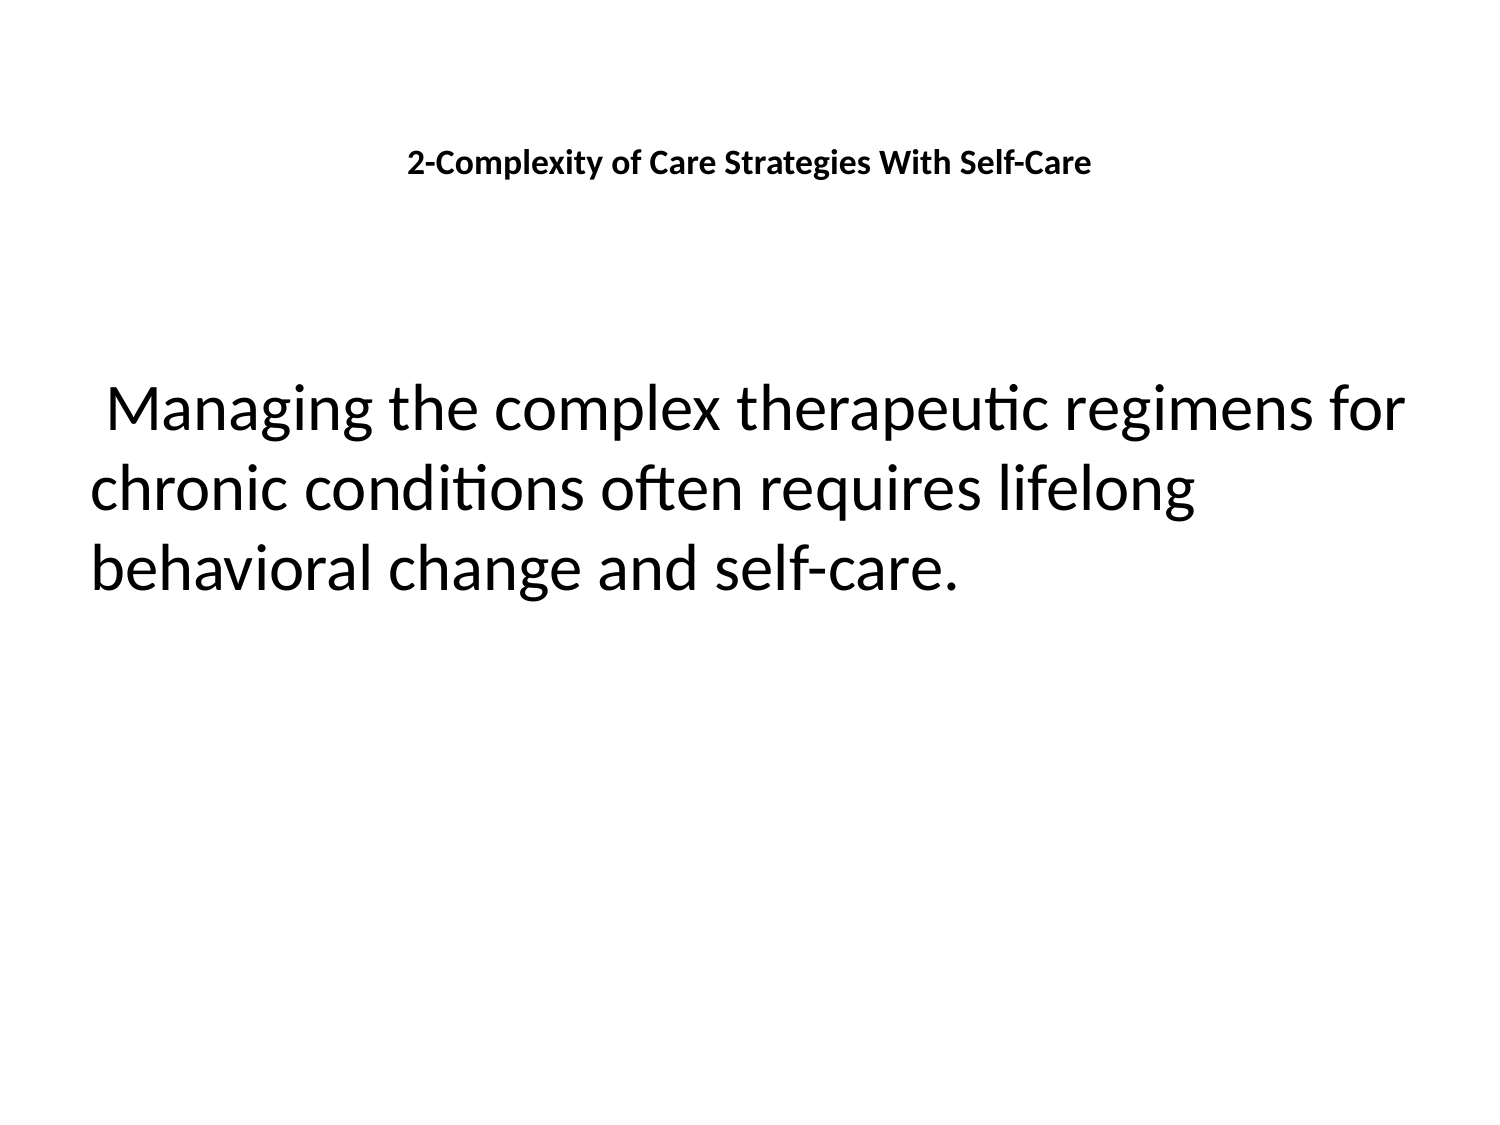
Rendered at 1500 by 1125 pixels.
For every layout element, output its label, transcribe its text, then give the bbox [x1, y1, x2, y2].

list Managing the complex therapeutic regimens for chronic conditions often requires lifelong behavioral change and self-care. [75, 262, 1425, 1005]
title 2-Complexity of Care Strategies With Self-Care [75, 45, 1425, 233]
